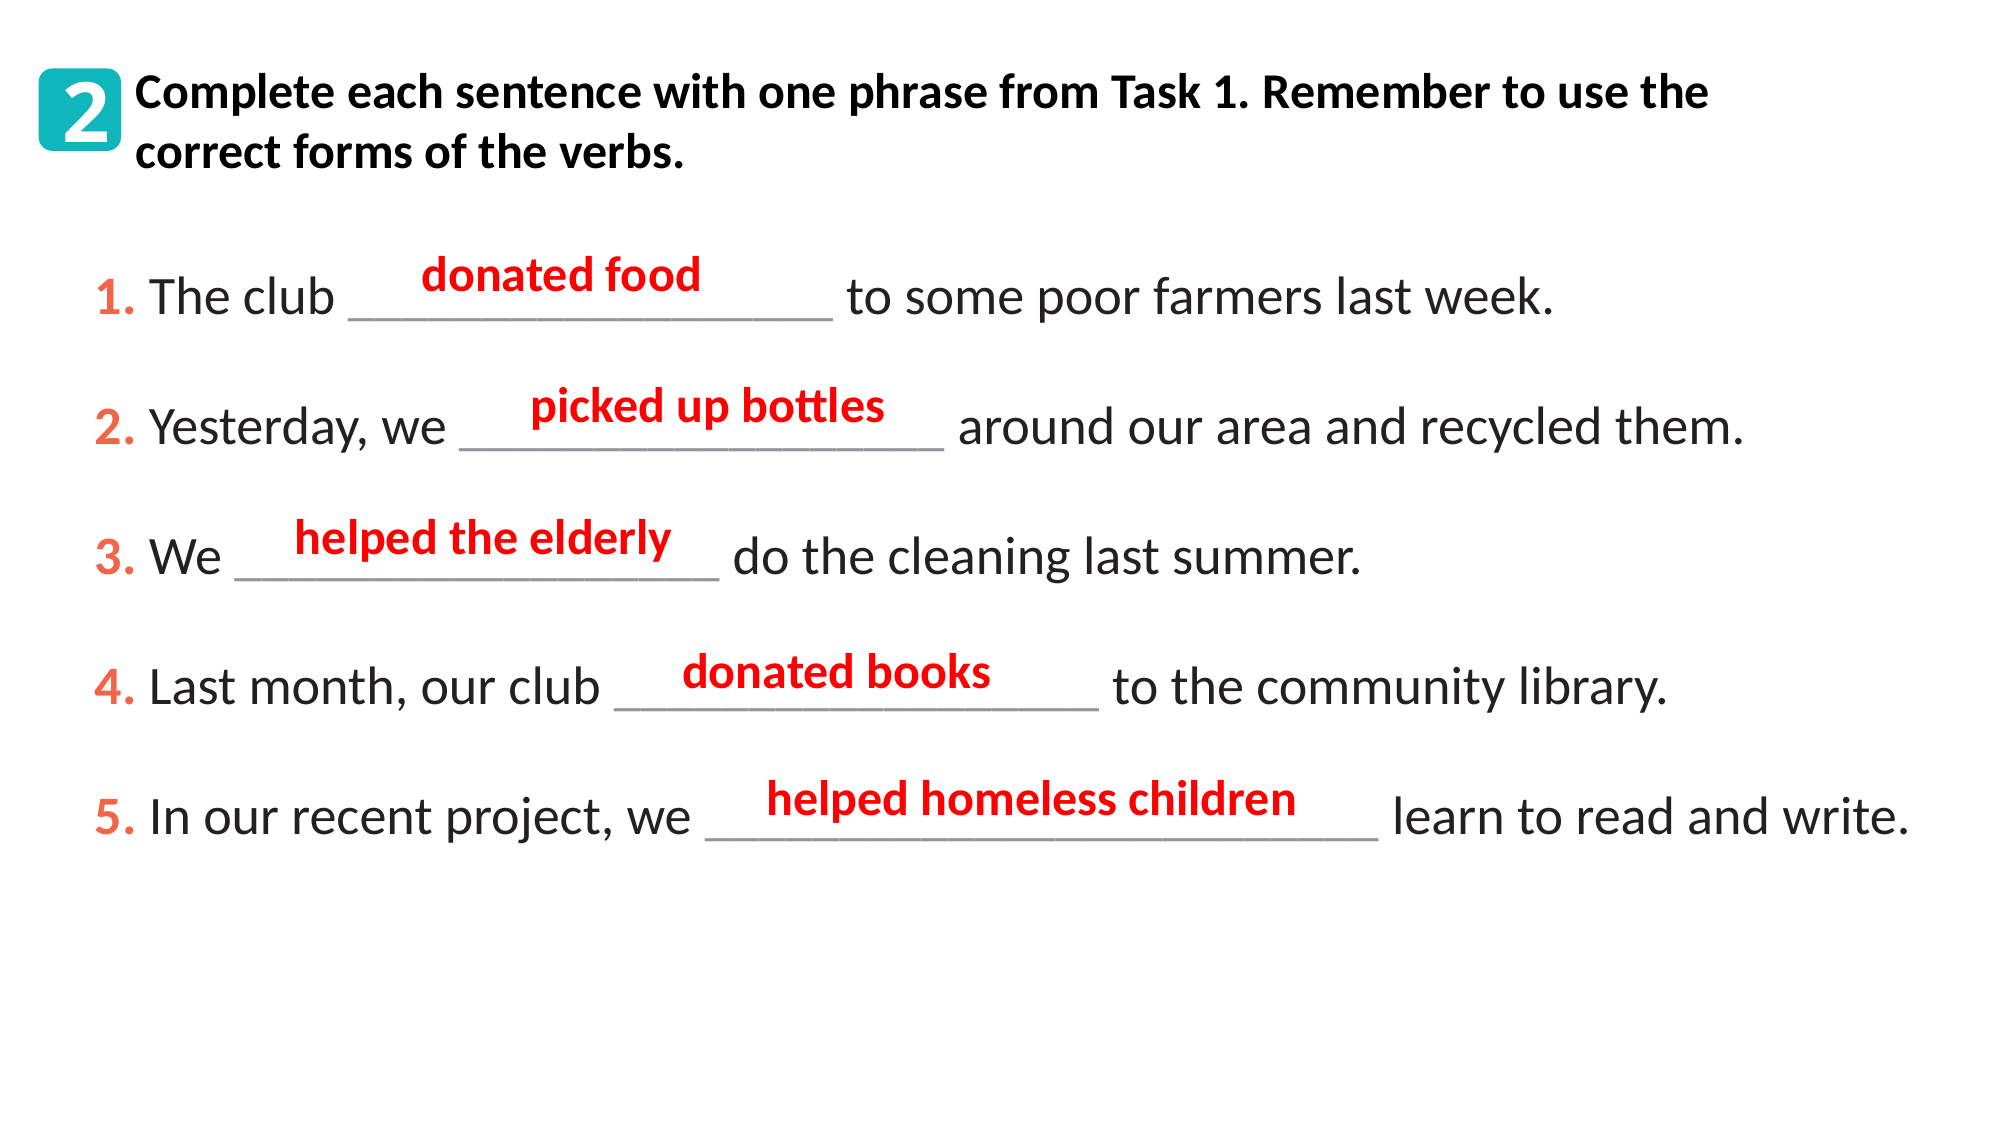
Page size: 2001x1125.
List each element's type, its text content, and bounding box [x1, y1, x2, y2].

text_box donated food [406, 234, 814, 309]
text_box picked up bottles [516, 365, 988, 441]
text_box 1. The club __________________ to some poor farmers last week. 2. Yesterday, we __________________ around our area and recycled them. 3. We __________________ do the cleaning last summer. 4. Last month, our club __________________ to the community library. 5. In our recent project, we _________________________ learn to read and write. [79, 187, 1959, 853]
text_box [113, 68, 123, 151]
text_box [37, 68, 47, 151]
text_box Complete each sentence with one phrase from Task 1. Remember to use the correct forms of the verbs. [121, 51, 1865, 187]
text_box helped the elderly [280, 496, 781, 572]
text_box donated books [667, 630, 1119, 706]
text_box 2 [47, 51, 113, 167]
text_box helped homeless children [751, 758, 1388, 833]
